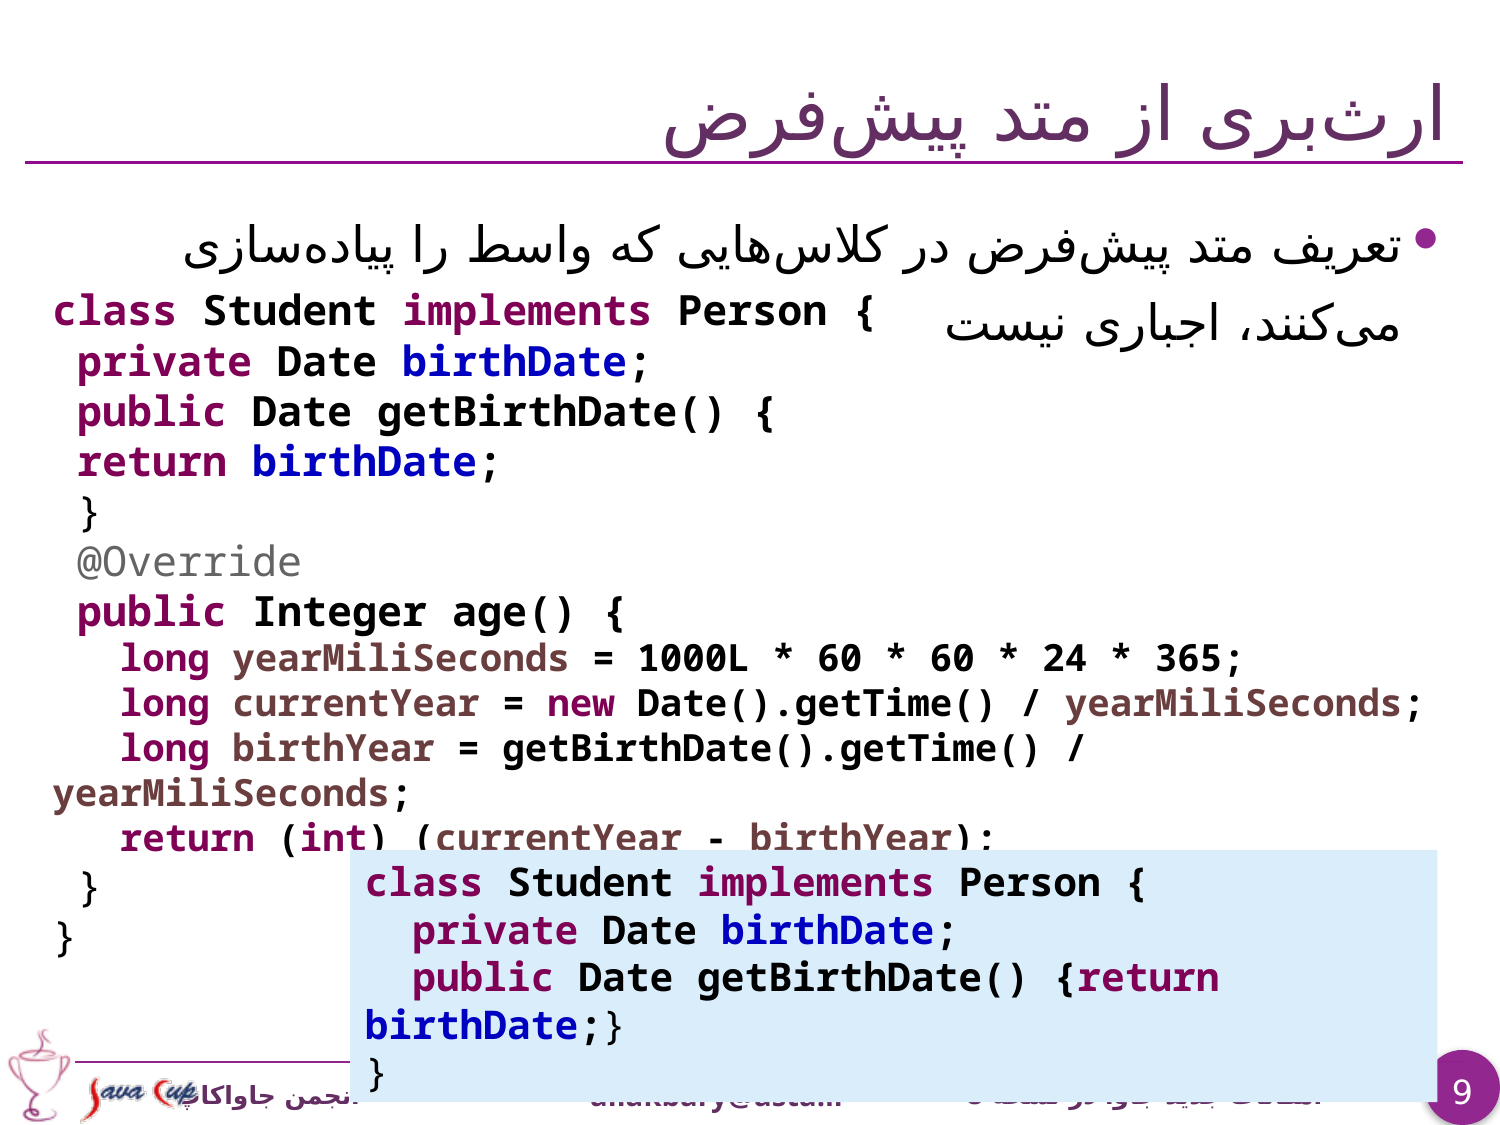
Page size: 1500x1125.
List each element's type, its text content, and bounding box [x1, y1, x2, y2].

picture [6, 1028, 75, 1125]
text_box class Student implements Person { private Date birthDate; public Date getBirthDate() {return birthDate;} } [350, 849, 1438, 1103]
list تعريف متد پیش‌فرض در کلاس‌هایی که واسط را پیاده‌‌سازی می‌کنند، اجباری نیست [24, 187, 1463, 1063]
title ارث‌بری از متد پیش‌فرض [24, 37, 1463, 163]
picture [79, 1076, 200, 1125]
